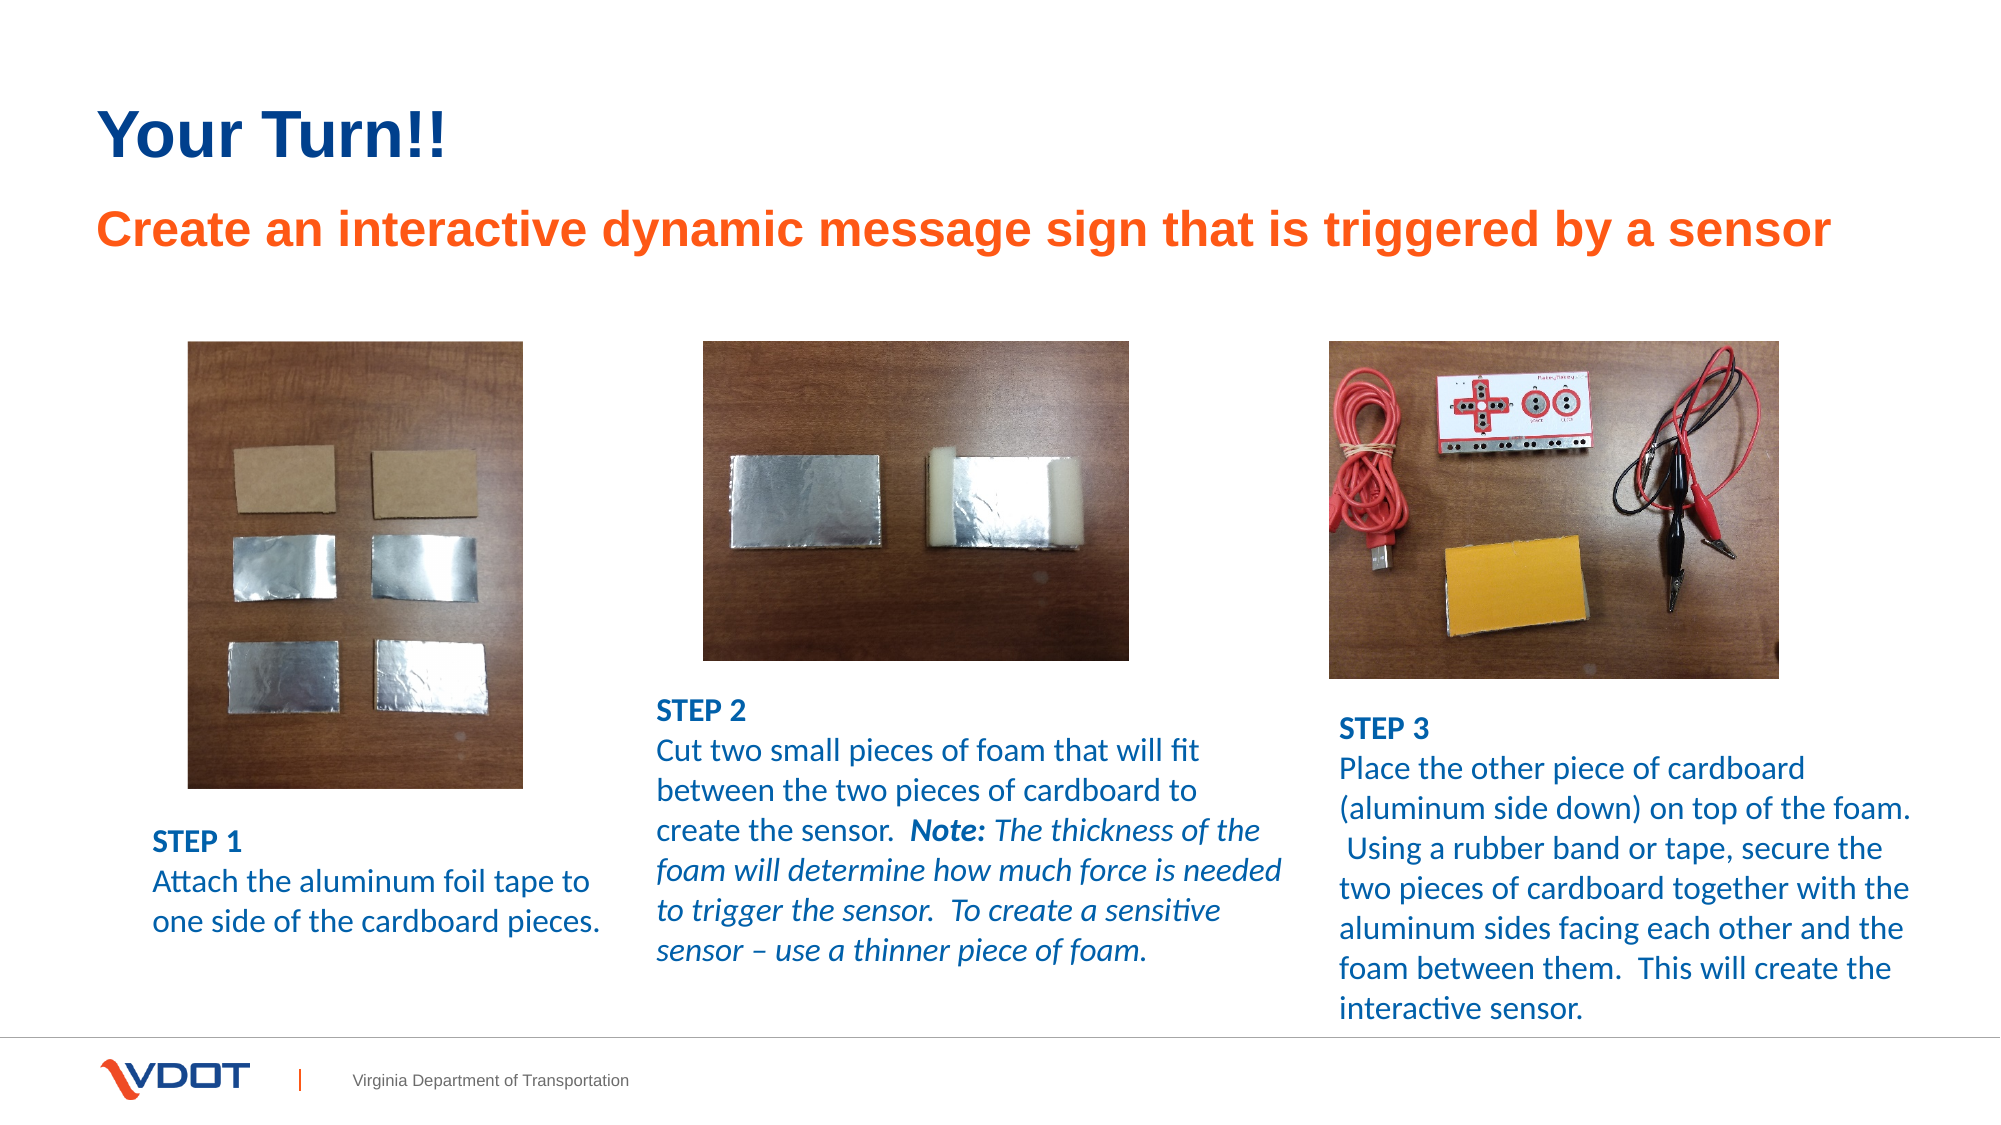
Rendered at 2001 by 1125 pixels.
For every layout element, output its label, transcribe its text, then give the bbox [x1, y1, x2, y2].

picture [702, 341, 1129, 661]
footer Virginia Department of Transportation [337, 1068, 1188, 1092]
text_box STEP 1 Attach the aluminum foil tape to one side of the cardboard pieces. [137, 811, 641, 947]
text_box STEP 2 Cut two small pieces of foam that will fit between the two pieces of cardboard to create the sensor. Note: The thickness of the foam will determine how much force is needed to trigger the sensor. To create a sensitive sensor – use a thinner piece of foam. [641, 681, 1304, 976]
picture [131, 342, 579, 788]
text_box Your Turn!! Create an interactive dynamic message sign that is triggered by a sensor [81, 59, 1915, 288]
text_box STEP 3 Place the other piece of cardboard (aluminum side down) on top of the foam. Using a rubber band or tape, secure the two pieces of cardboard together with the aluminum sides facing each other and the foam between them. This will create the interactive sensor. [1324, 699, 1934, 1034]
picture [100, 1059, 250, 1100]
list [1328, 341, 1779, 680]
